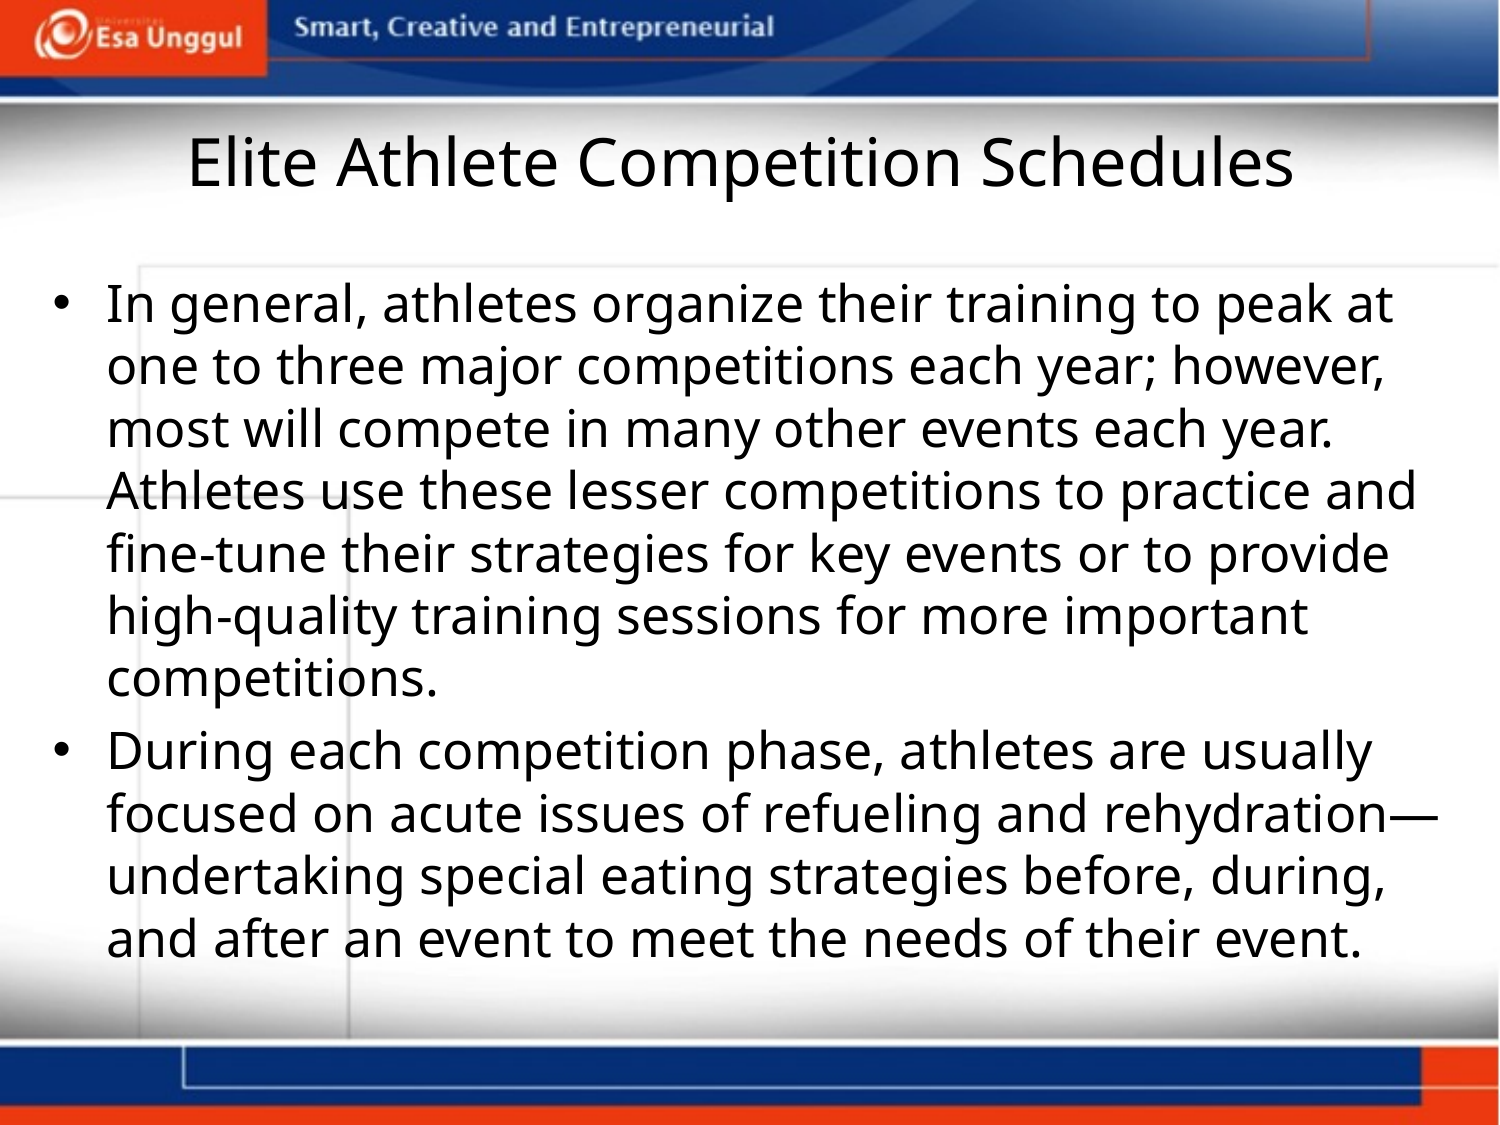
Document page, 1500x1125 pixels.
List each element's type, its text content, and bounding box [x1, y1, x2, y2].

title Elite Athlete Competition Schedules [75, 87, 1425, 233]
picture [0, 0, 1500, 1125]
list In general, athletes organize their training to peak at one to three major competitions each year; however, most will compete in many other events each year. Athletes use these lesser competitions to practice and fine-tune their strategies for key events or to provide high-quality training sessions for more important competitions. During each competition phase, athletes are usually focused on acute issues of refueling and rehydration— undertaking special eating strategies before, during, and after an event to meet the needs of their event. [37, 262, 1488, 988]
